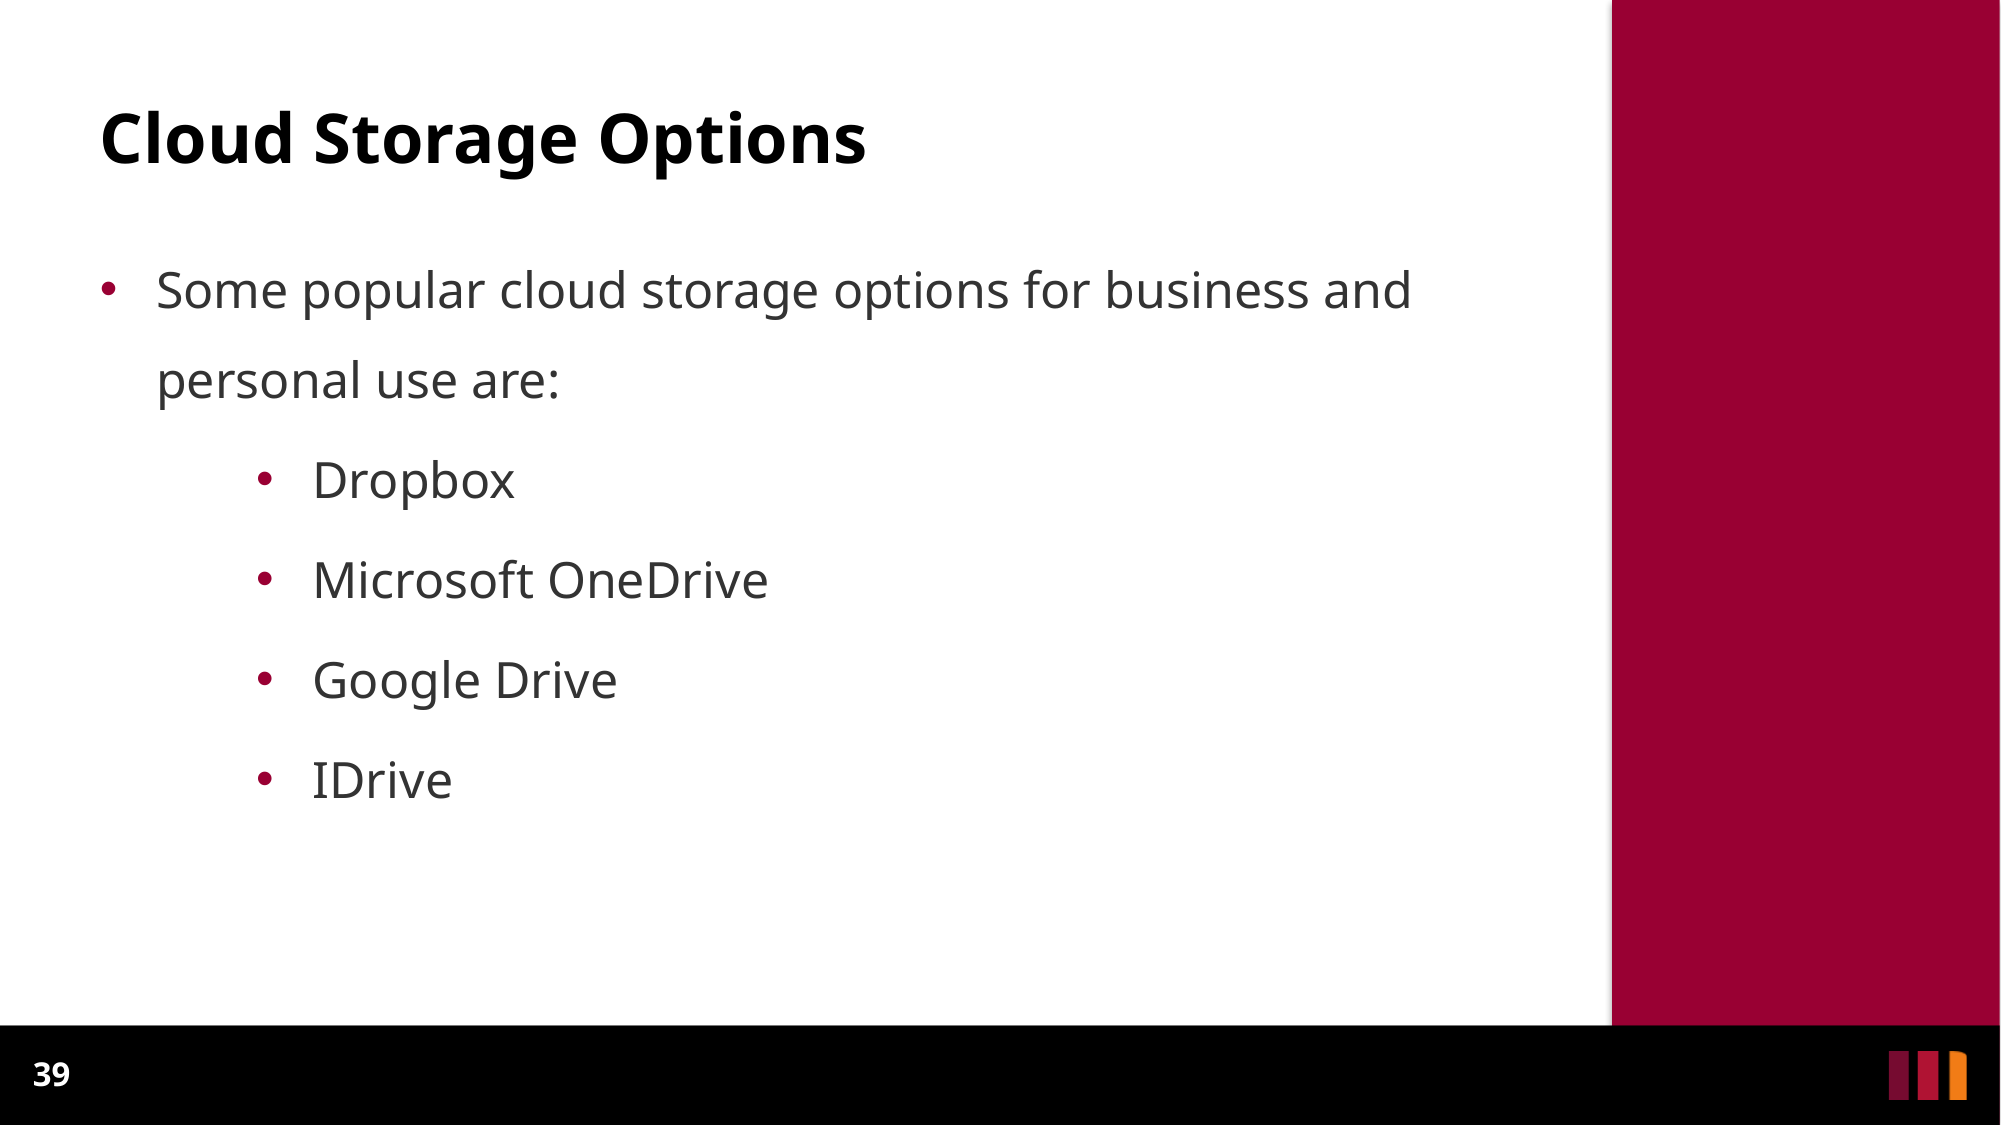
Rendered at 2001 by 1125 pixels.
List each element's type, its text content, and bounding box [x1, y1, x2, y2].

slide_number 39 [32, 1045, 98, 1106]
list Some popular cloud storage options for business and personal use are: Dropbox Microsoft OneDrive Google Drive IDrive [99, 228, 1529, 985]
title Cloud Storage Options [99, 94, 1570, 259]
